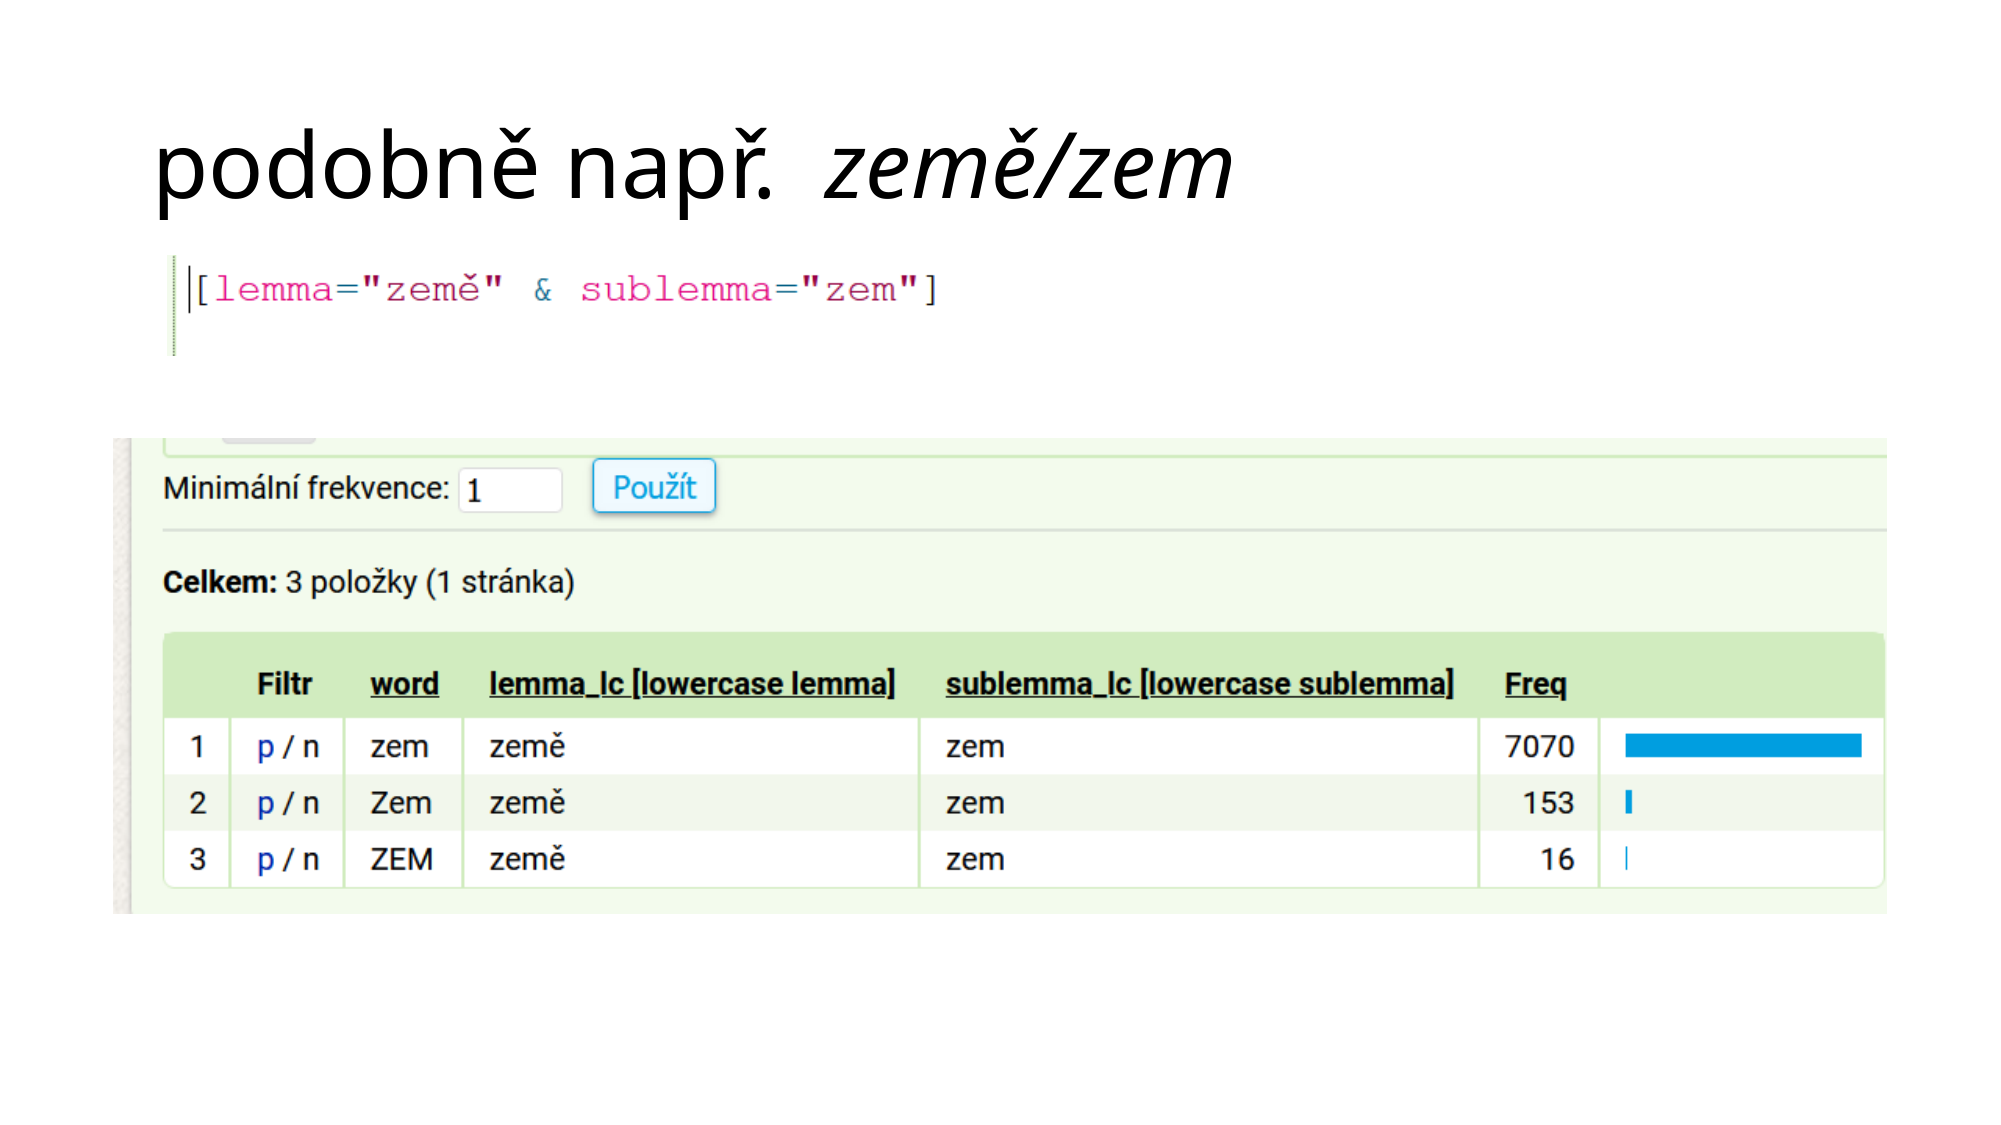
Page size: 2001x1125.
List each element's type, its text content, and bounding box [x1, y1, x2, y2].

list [167, 255, 1082, 356]
picture [113, 438, 1887, 914]
title podobně např. země/zem [137, 59, 1863, 278]
